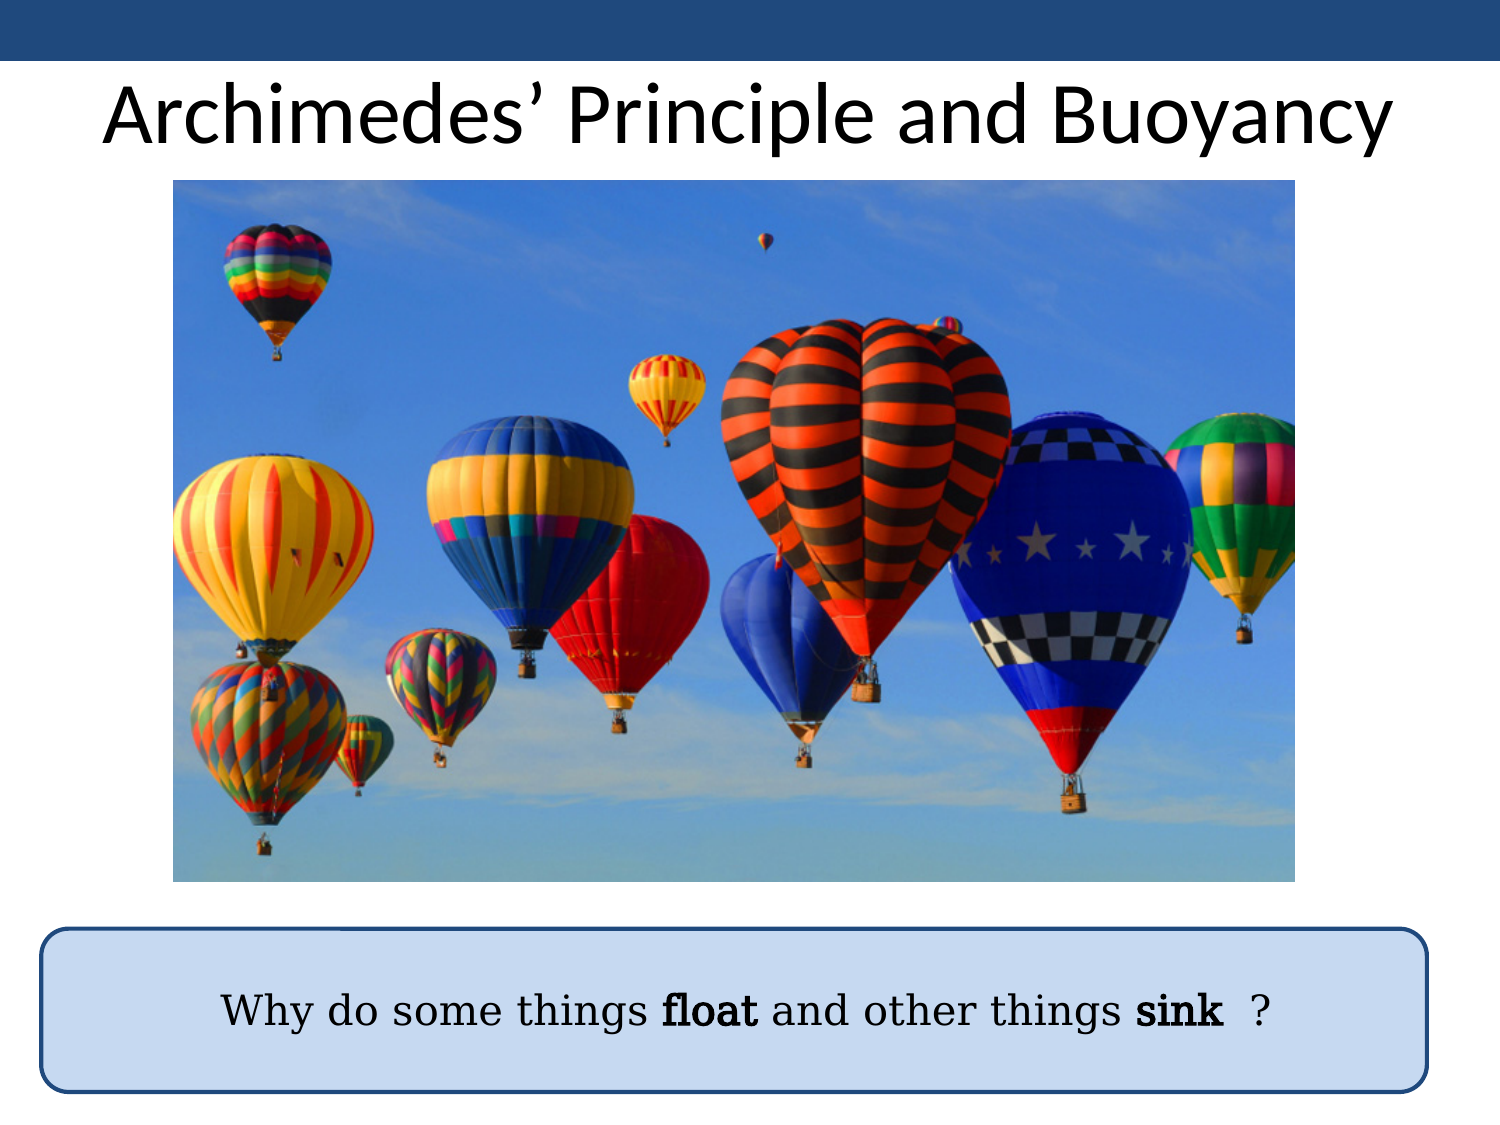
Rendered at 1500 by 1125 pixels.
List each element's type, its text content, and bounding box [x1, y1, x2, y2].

picture [173, 180, 1295, 882]
text_box Archimedes’ Principle and Buoyancy [74, 61, 1425, 172]
text_box Why do some things float and other things sink ? [78, 975, 1414, 1041]
text_box [39, 926, 1429, 1095]
text_box [0, 0, 1500, 61]
